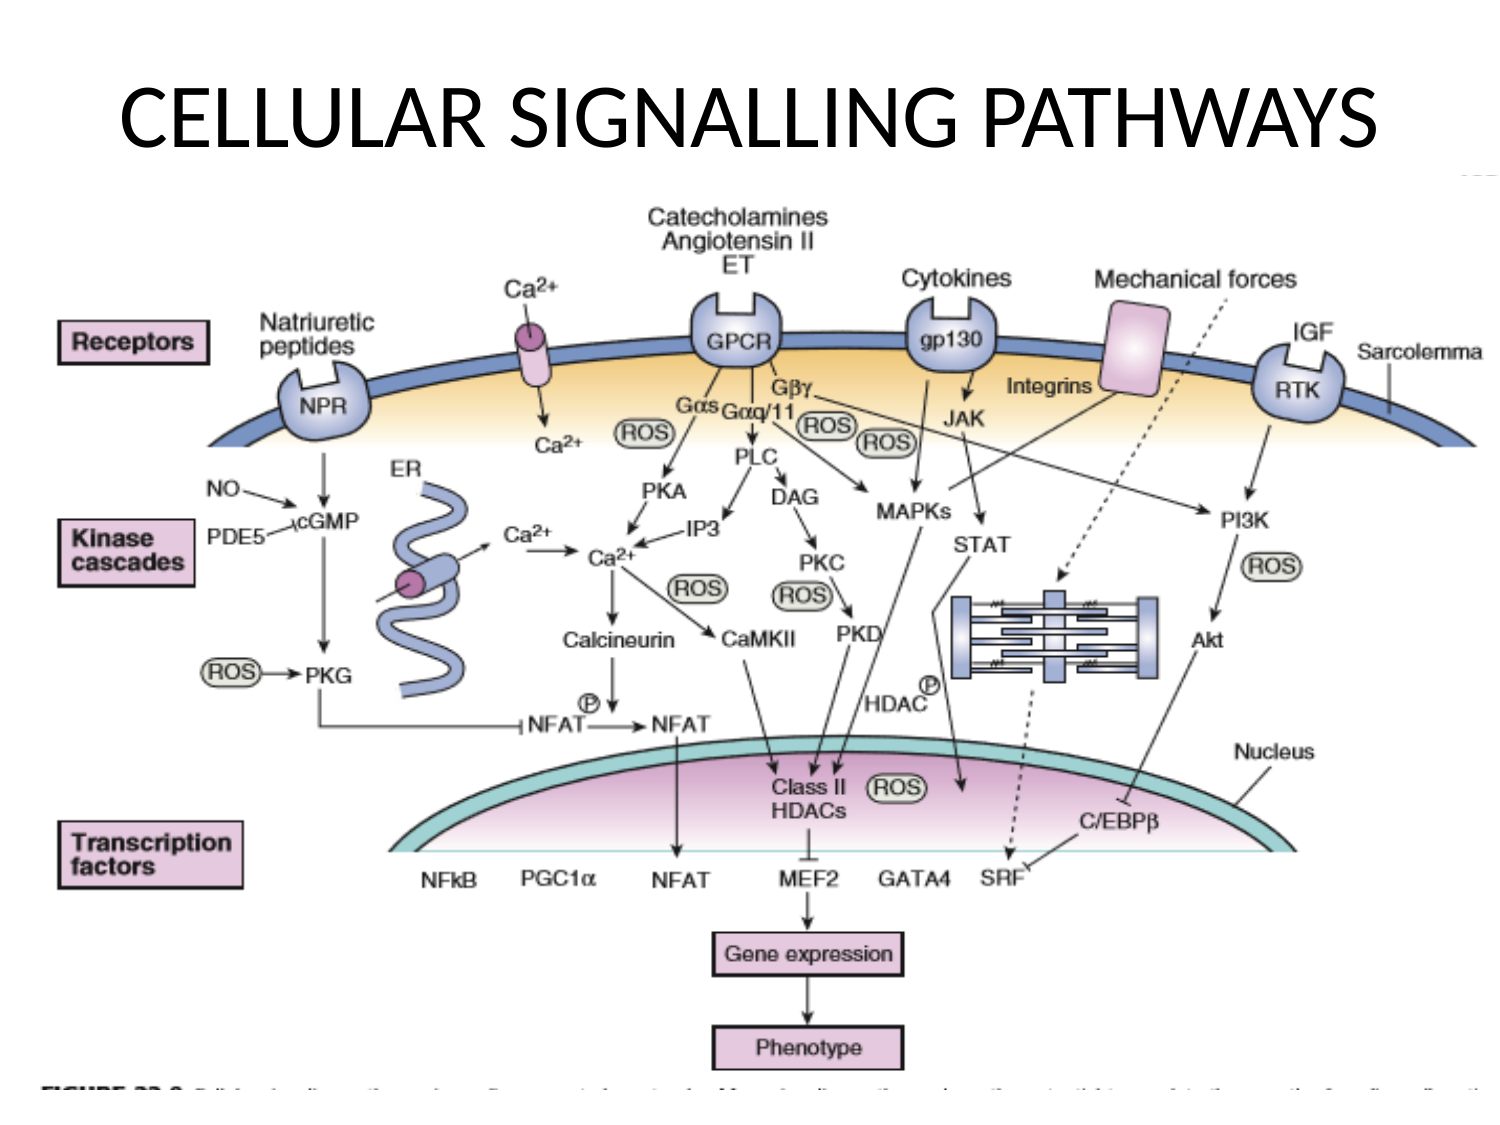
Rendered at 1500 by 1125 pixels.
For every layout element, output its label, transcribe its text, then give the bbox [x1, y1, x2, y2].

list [0, 175, 1500, 1091]
title CELLULAR SIGNALLING PATHWAYS [75, 45, 1425, 174]
